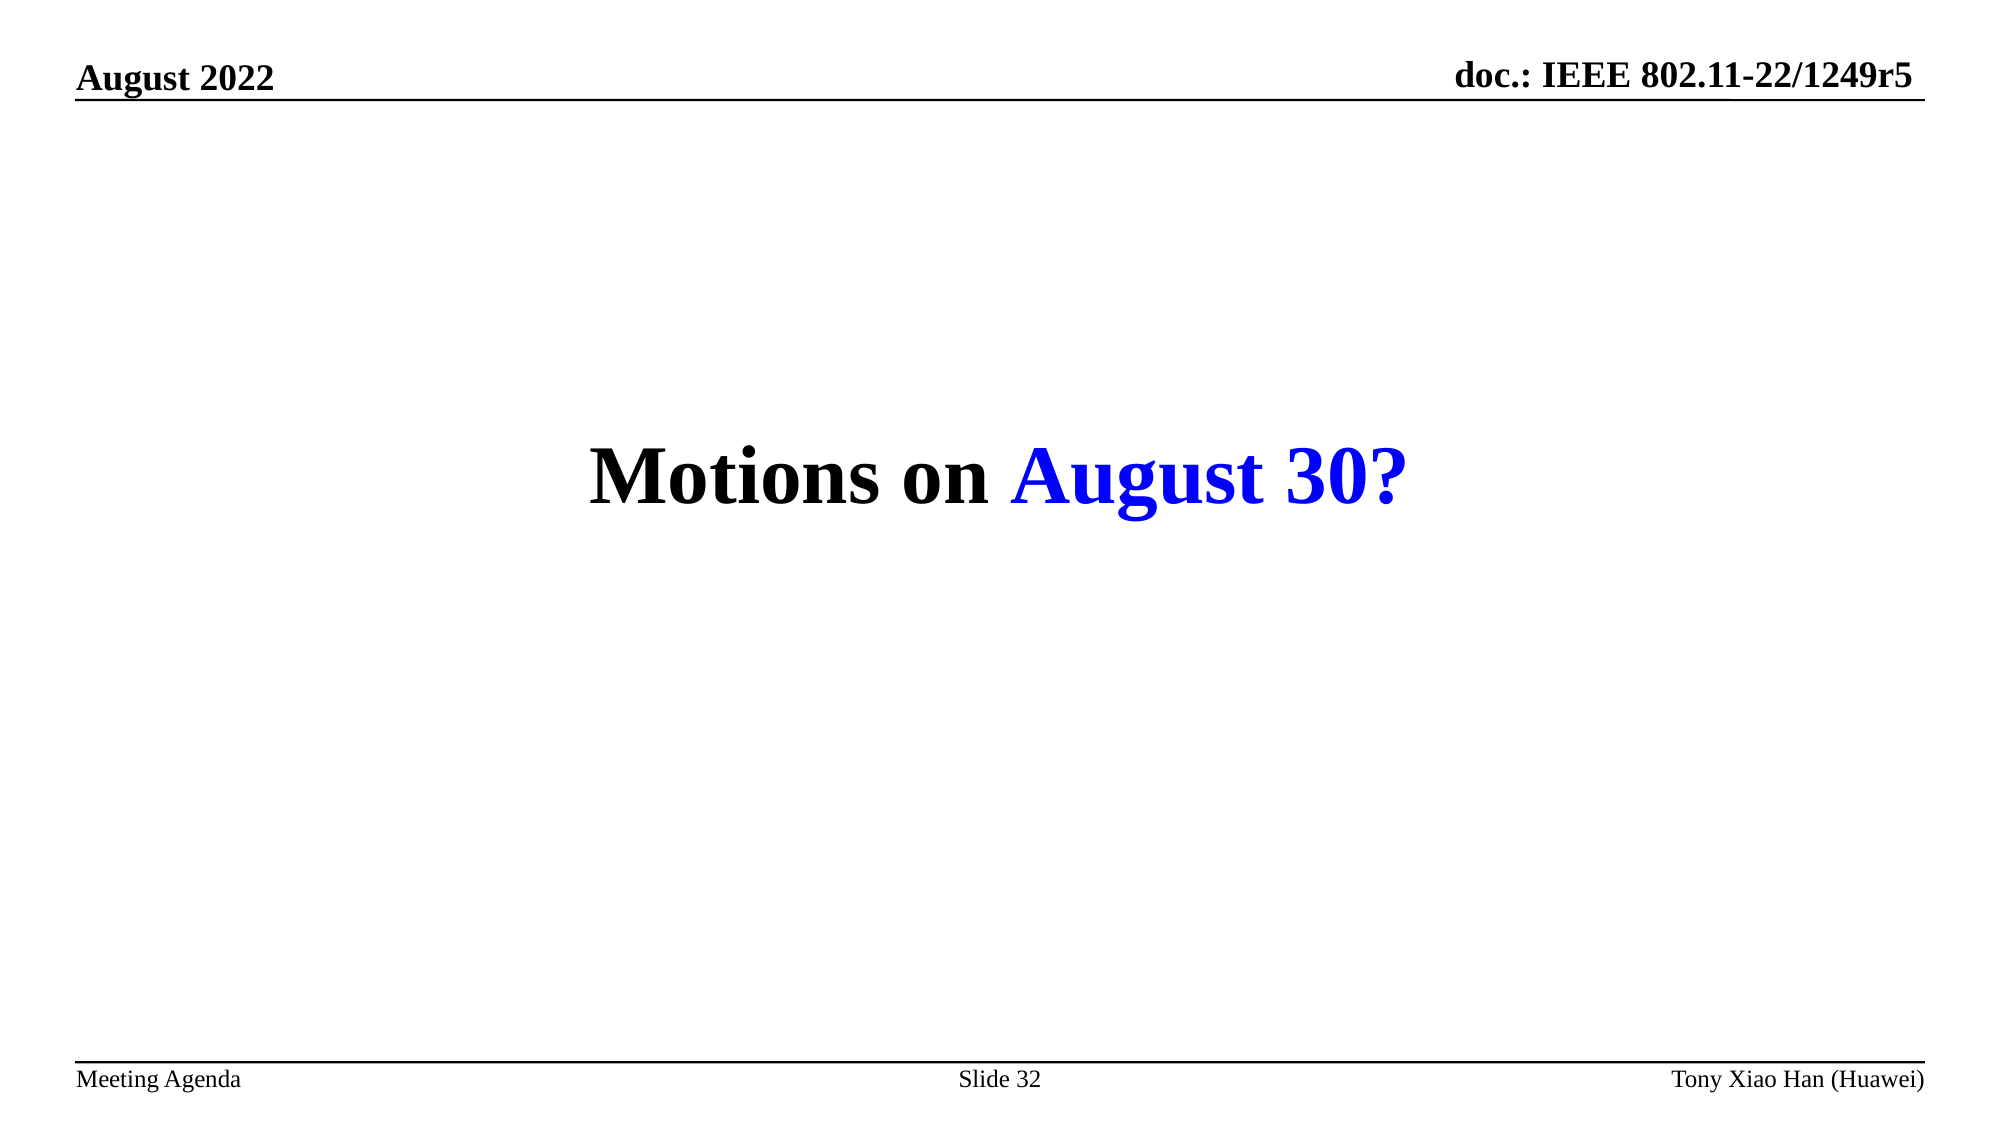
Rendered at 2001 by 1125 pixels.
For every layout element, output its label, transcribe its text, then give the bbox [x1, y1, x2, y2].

text_box Motions on August 30? [331, 412, 1669, 950]
